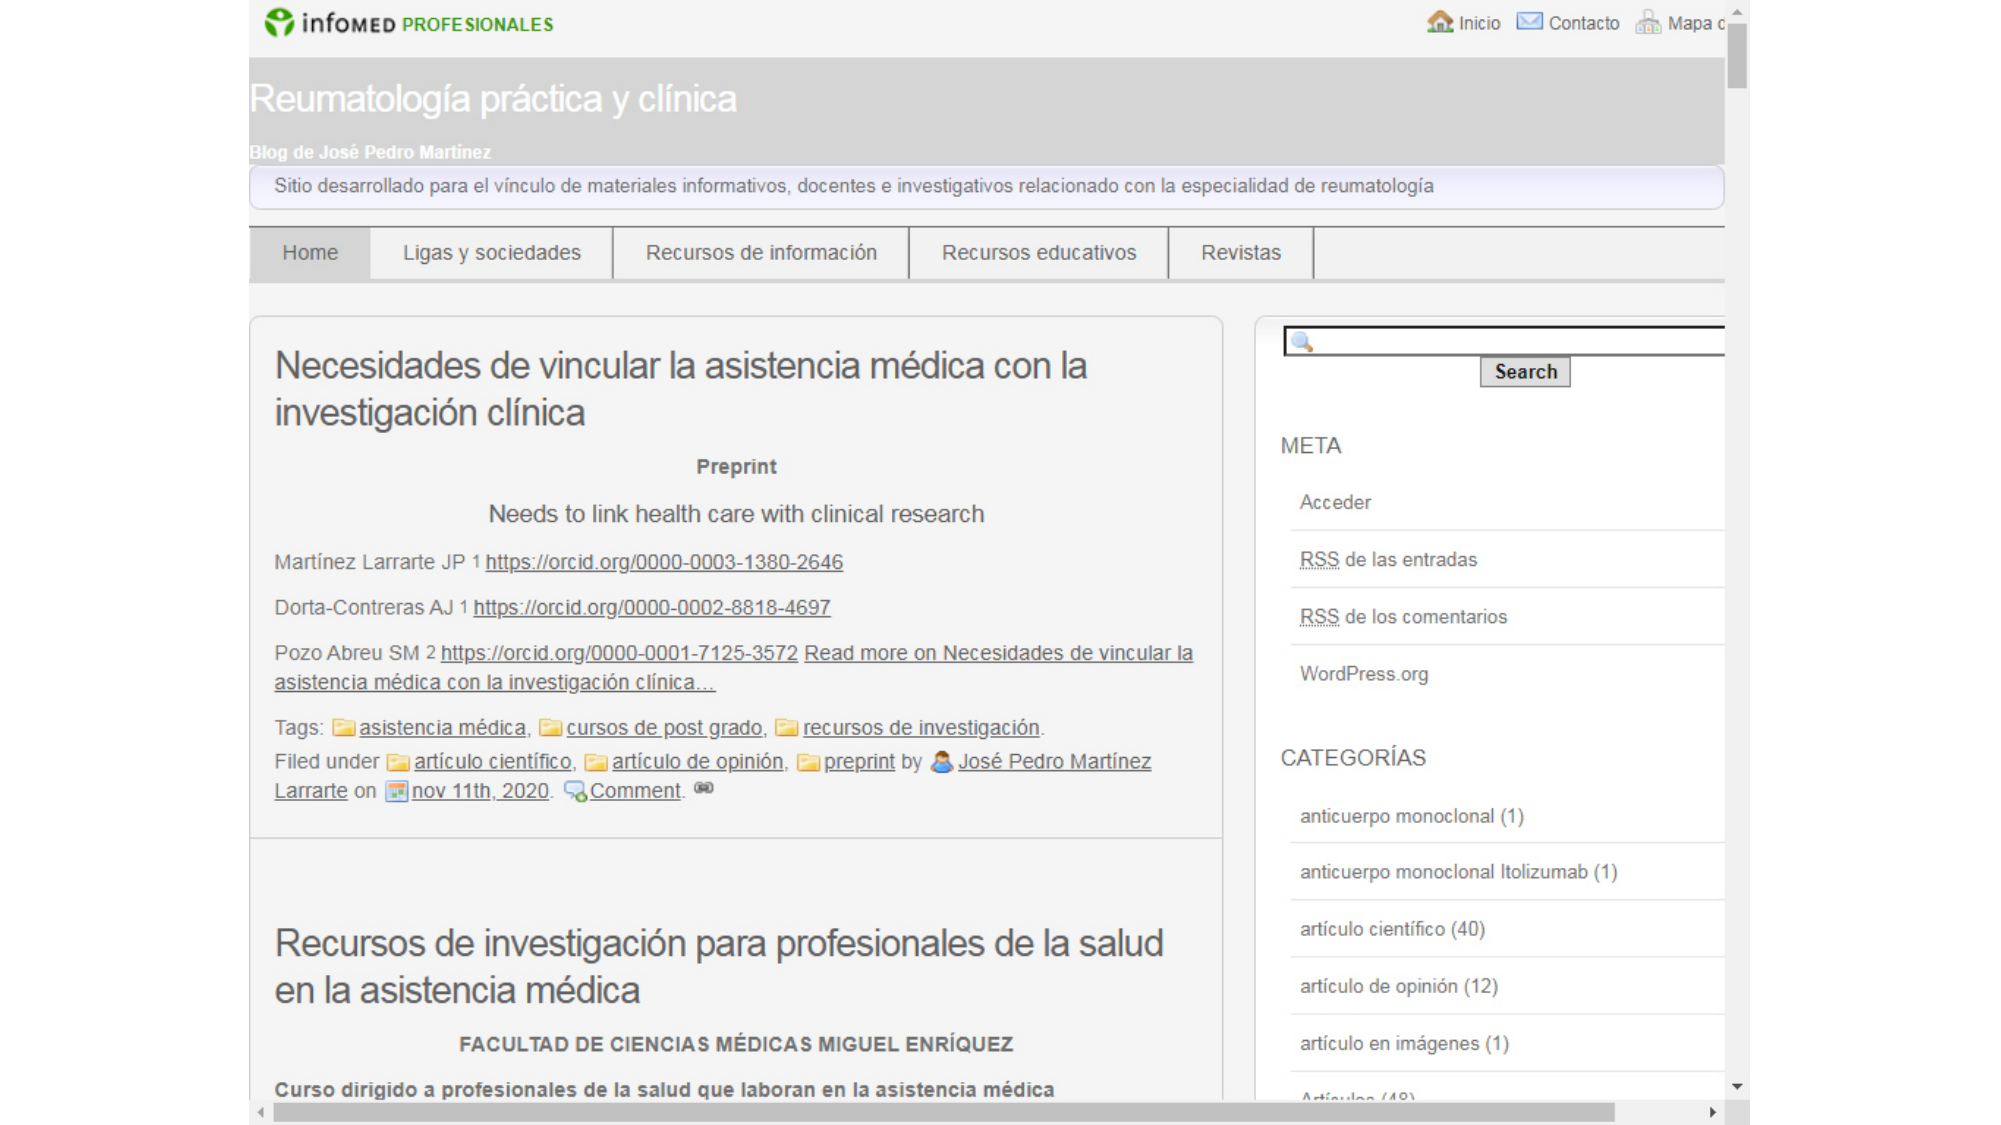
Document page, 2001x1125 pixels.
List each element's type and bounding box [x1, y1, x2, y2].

picture [249, 0, 1750, 1125]
